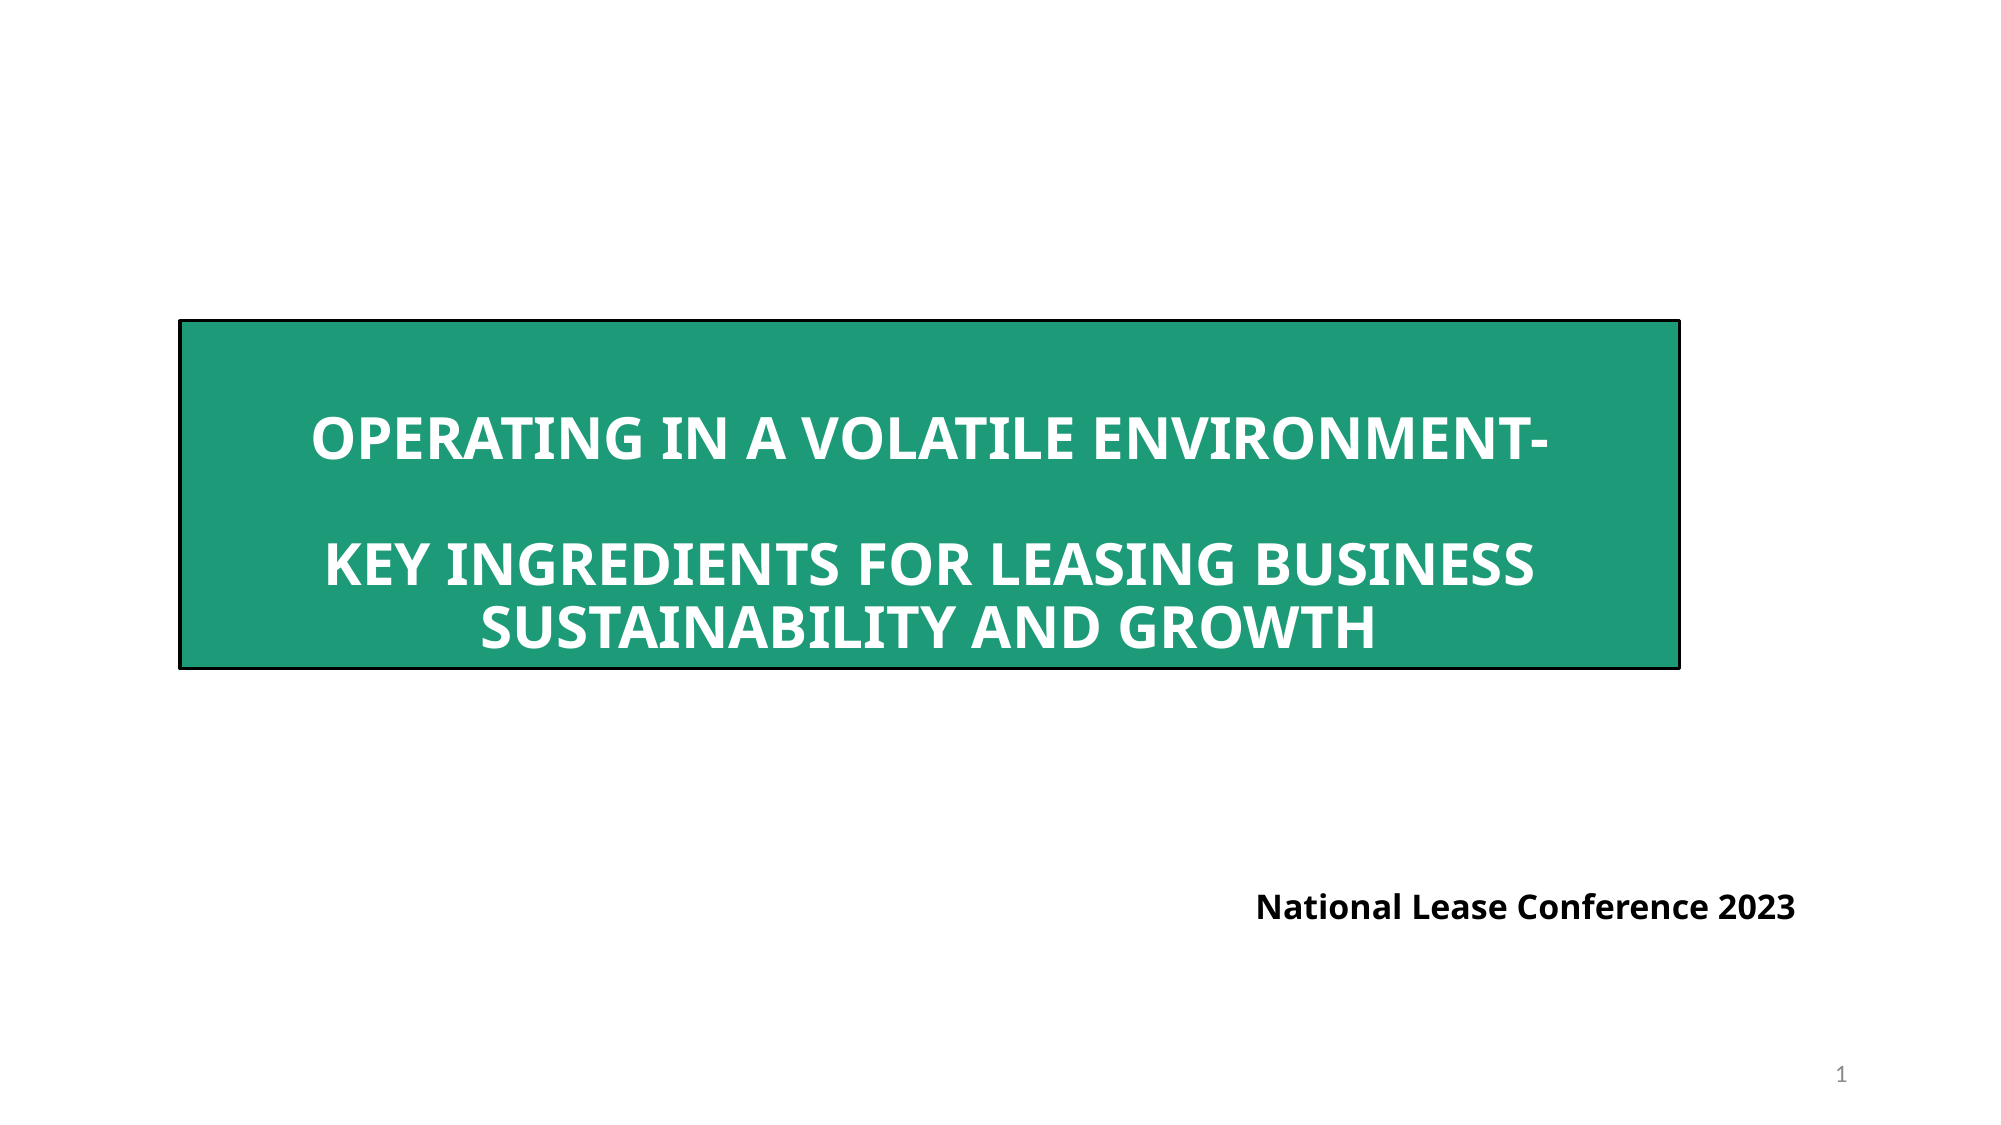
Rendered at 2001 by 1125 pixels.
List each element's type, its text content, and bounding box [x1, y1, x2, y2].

title OPERATING IN A VOLATILE ENVIRONMENT- KEY INGREDIENTS FOR LEASING BUSINESS SUSTAINABILITY AND GROWTH [180, 320, 1680, 669]
subtitle National Lease Conference 2023 [1145, 882, 1907, 936]
slide_number 1 [1412, 1042, 1863, 1103]
